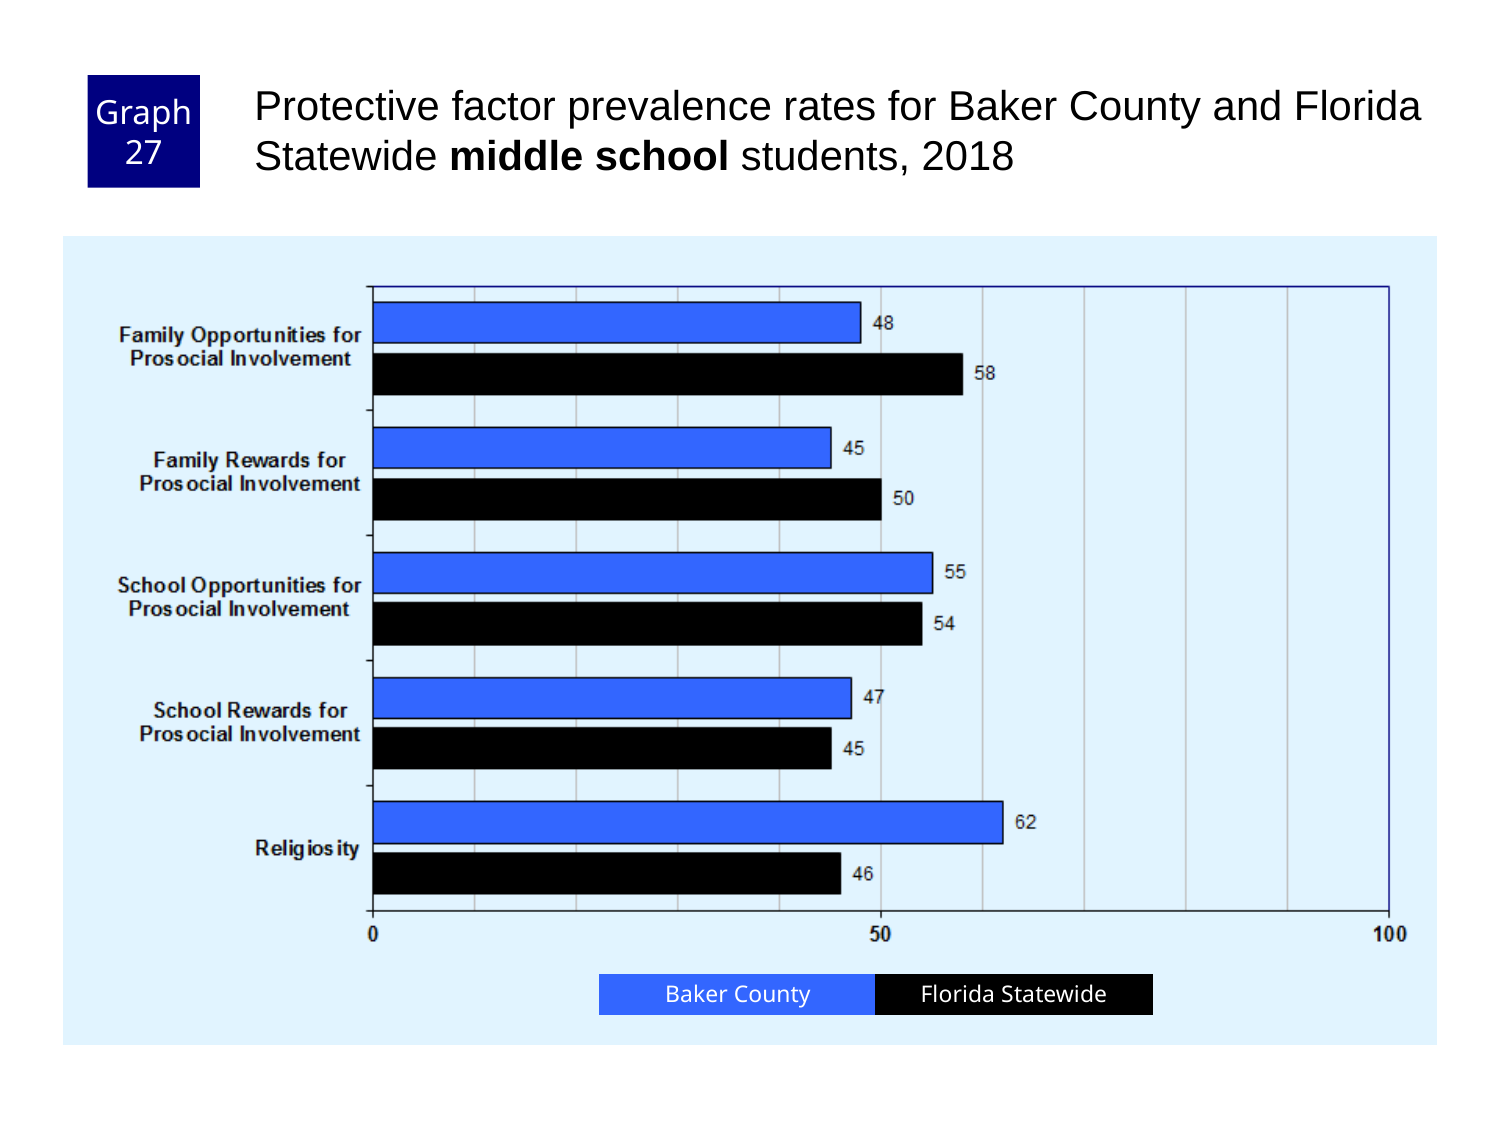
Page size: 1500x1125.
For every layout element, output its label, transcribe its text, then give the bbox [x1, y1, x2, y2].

text_box Protective factor prevalence rates for Baker County and Florida Statewide middle school students, 2018 [249, 75, 1438, 200]
picture [62, 236, 1437, 1046]
text_box Graph 27 [87, 75, 200, 188]
